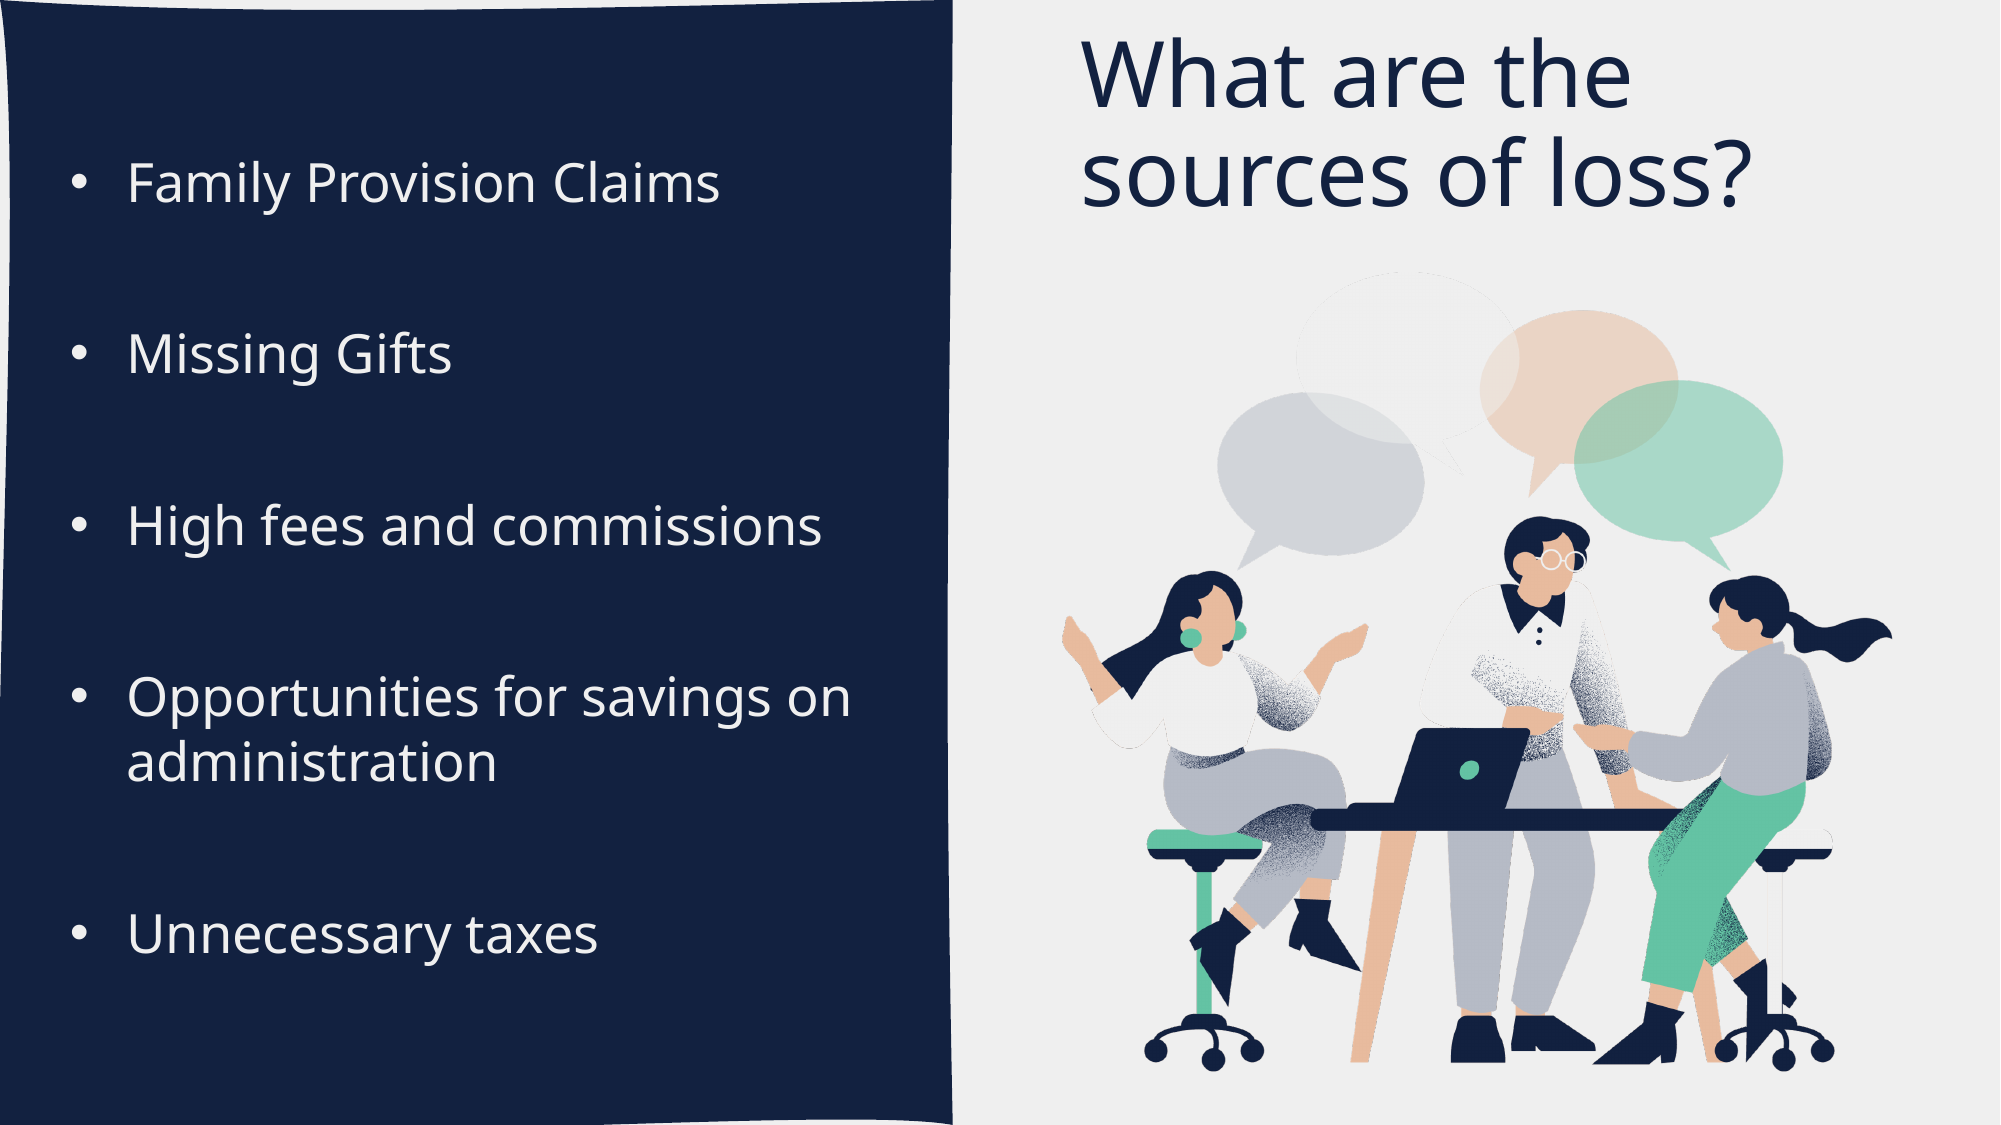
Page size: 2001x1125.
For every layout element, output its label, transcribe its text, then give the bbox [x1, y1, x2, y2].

text_box What are the sources of loss? [1065, 21, 1893, 246]
picture [1027, 246, 1926, 1097]
text_box Family Provision Claims Missing Gifts High fees and commissions Opportunities for savings on administration Unnecessary taxes [54, 140, 1065, 1082]
